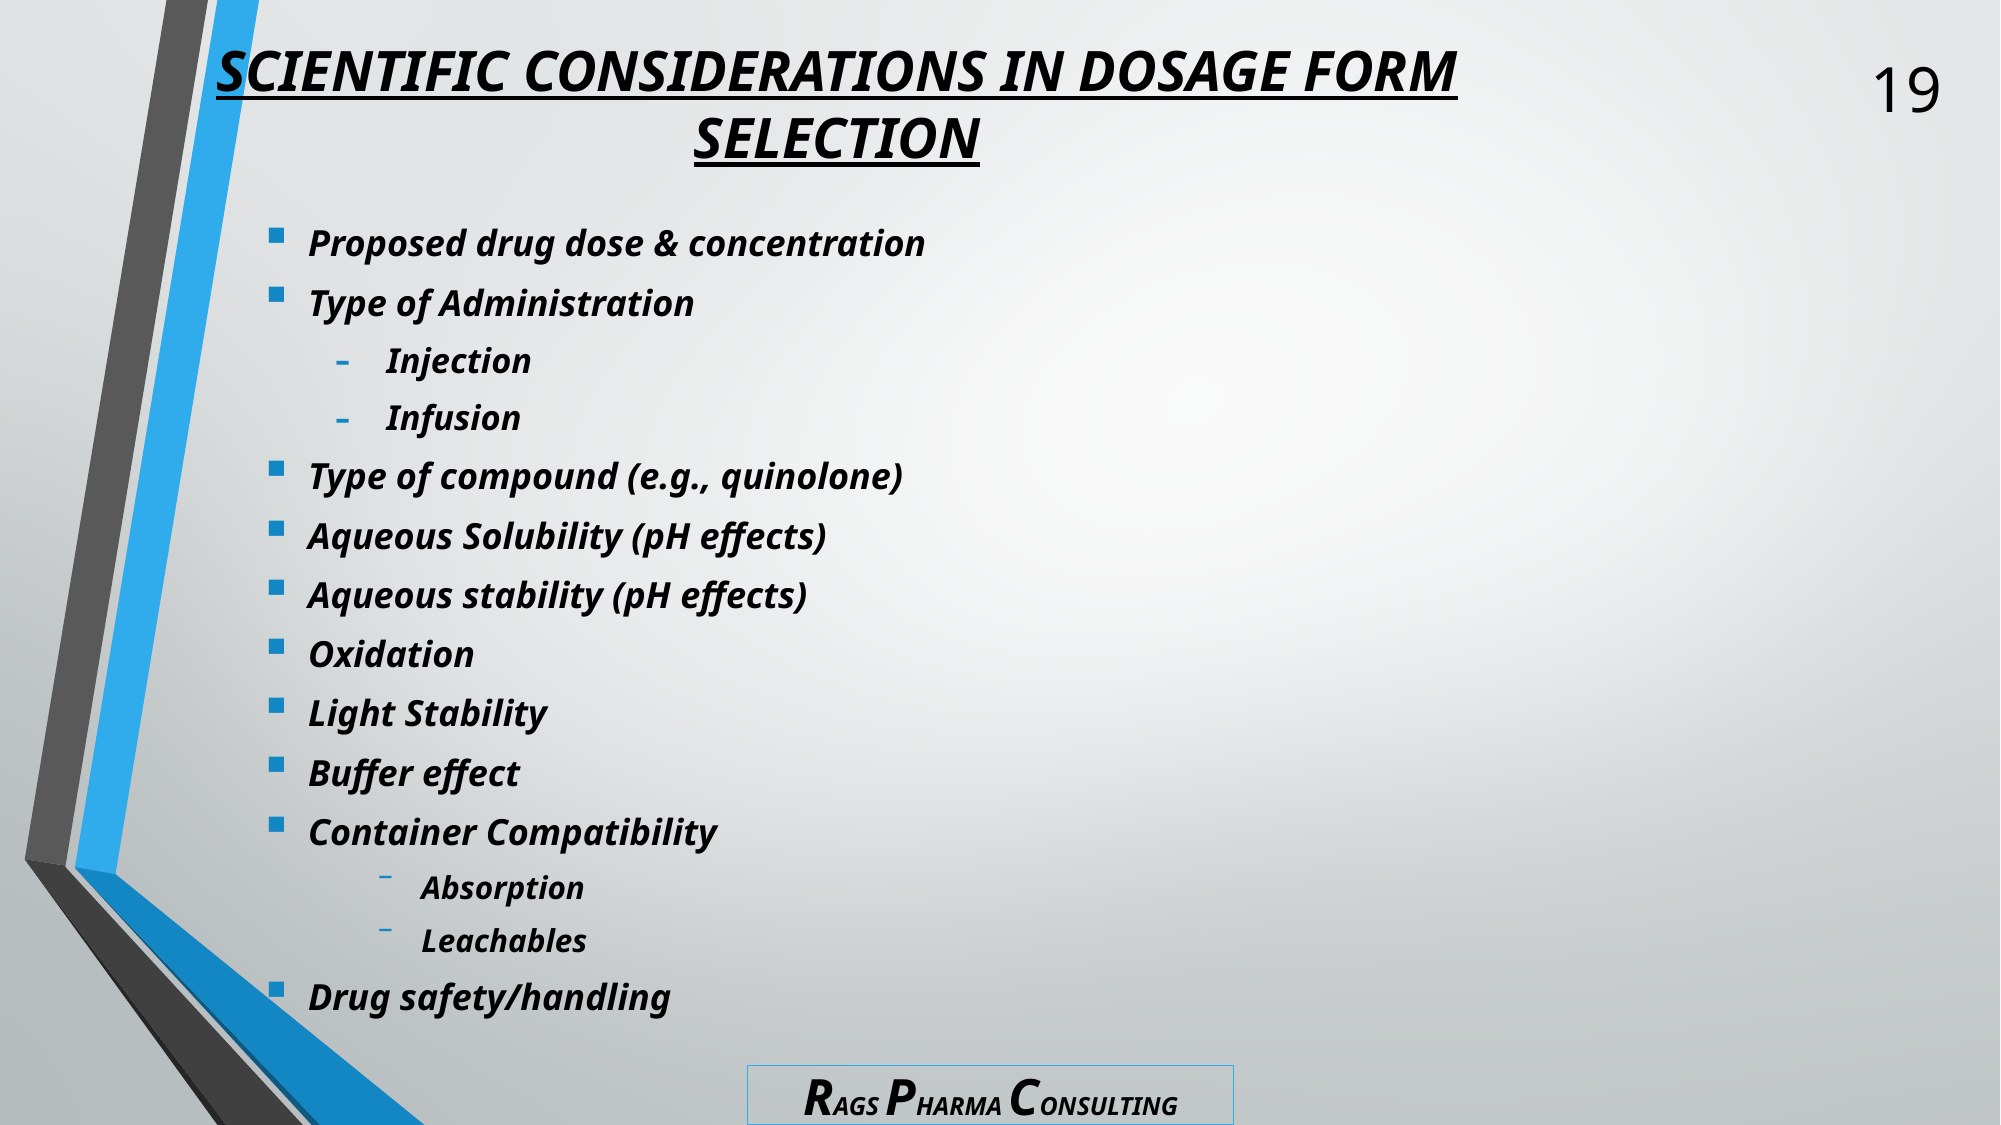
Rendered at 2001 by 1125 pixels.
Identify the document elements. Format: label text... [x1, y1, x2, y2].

list Proposed drug dose & concentration Type of Administration Injection Infusion Type of compound (e.g., quinolone) Aqueous Solubility (pH effects) Aqueous stability (pH effects) Oxidation Light Stability Buffer effect Container Compatibility Absorption Leachables Drug safety/handling [249, 210, 1894, 1029]
title SCIENTIFIC CONSIDERATIONS IN DOSAGE FORM SELECTION [86, 27, 1588, 178]
footer RAGS PHARMA CONSULTING [747, 1065, 1234, 1125]
slide_number 19 [1840, 27, 1957, 157]
